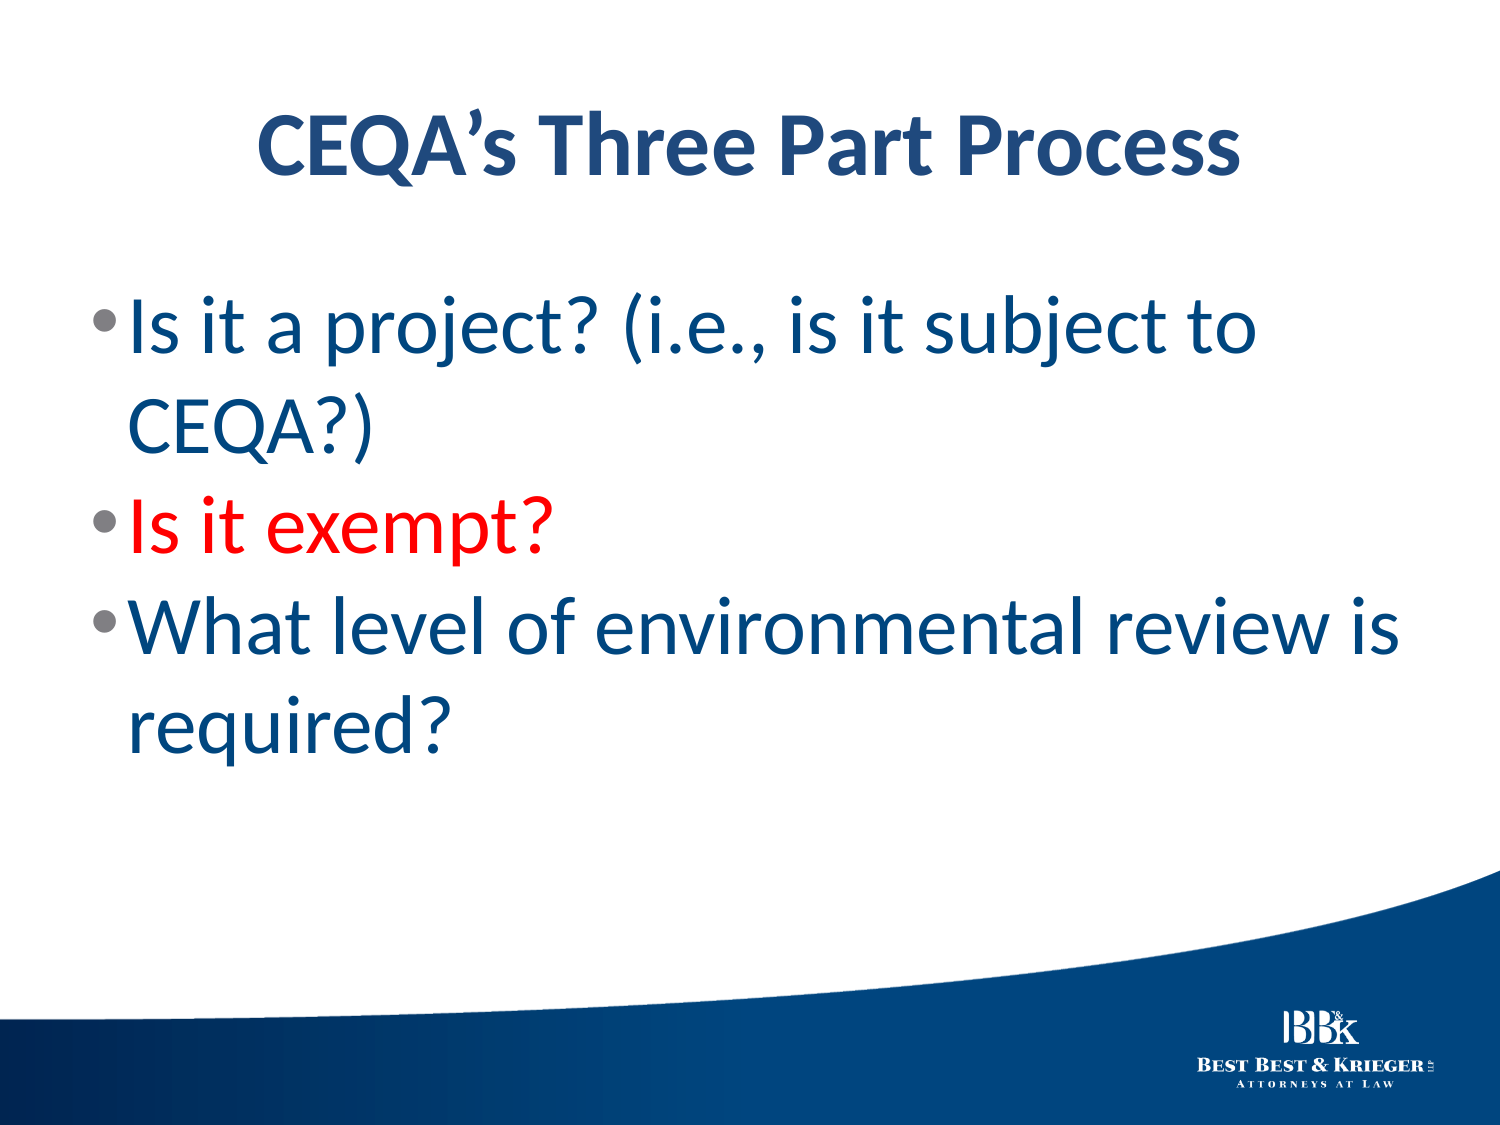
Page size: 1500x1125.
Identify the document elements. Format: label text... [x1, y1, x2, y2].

title CEQA’s Three Part Process [75, 45, 1425, 233]
picture [0, 870, 1500, 1125]
list Is it a project? (i.e., is it subject to CEQA?) Is it exempt? What level of environmental review is required? [75, 262, 1425, 1005]
